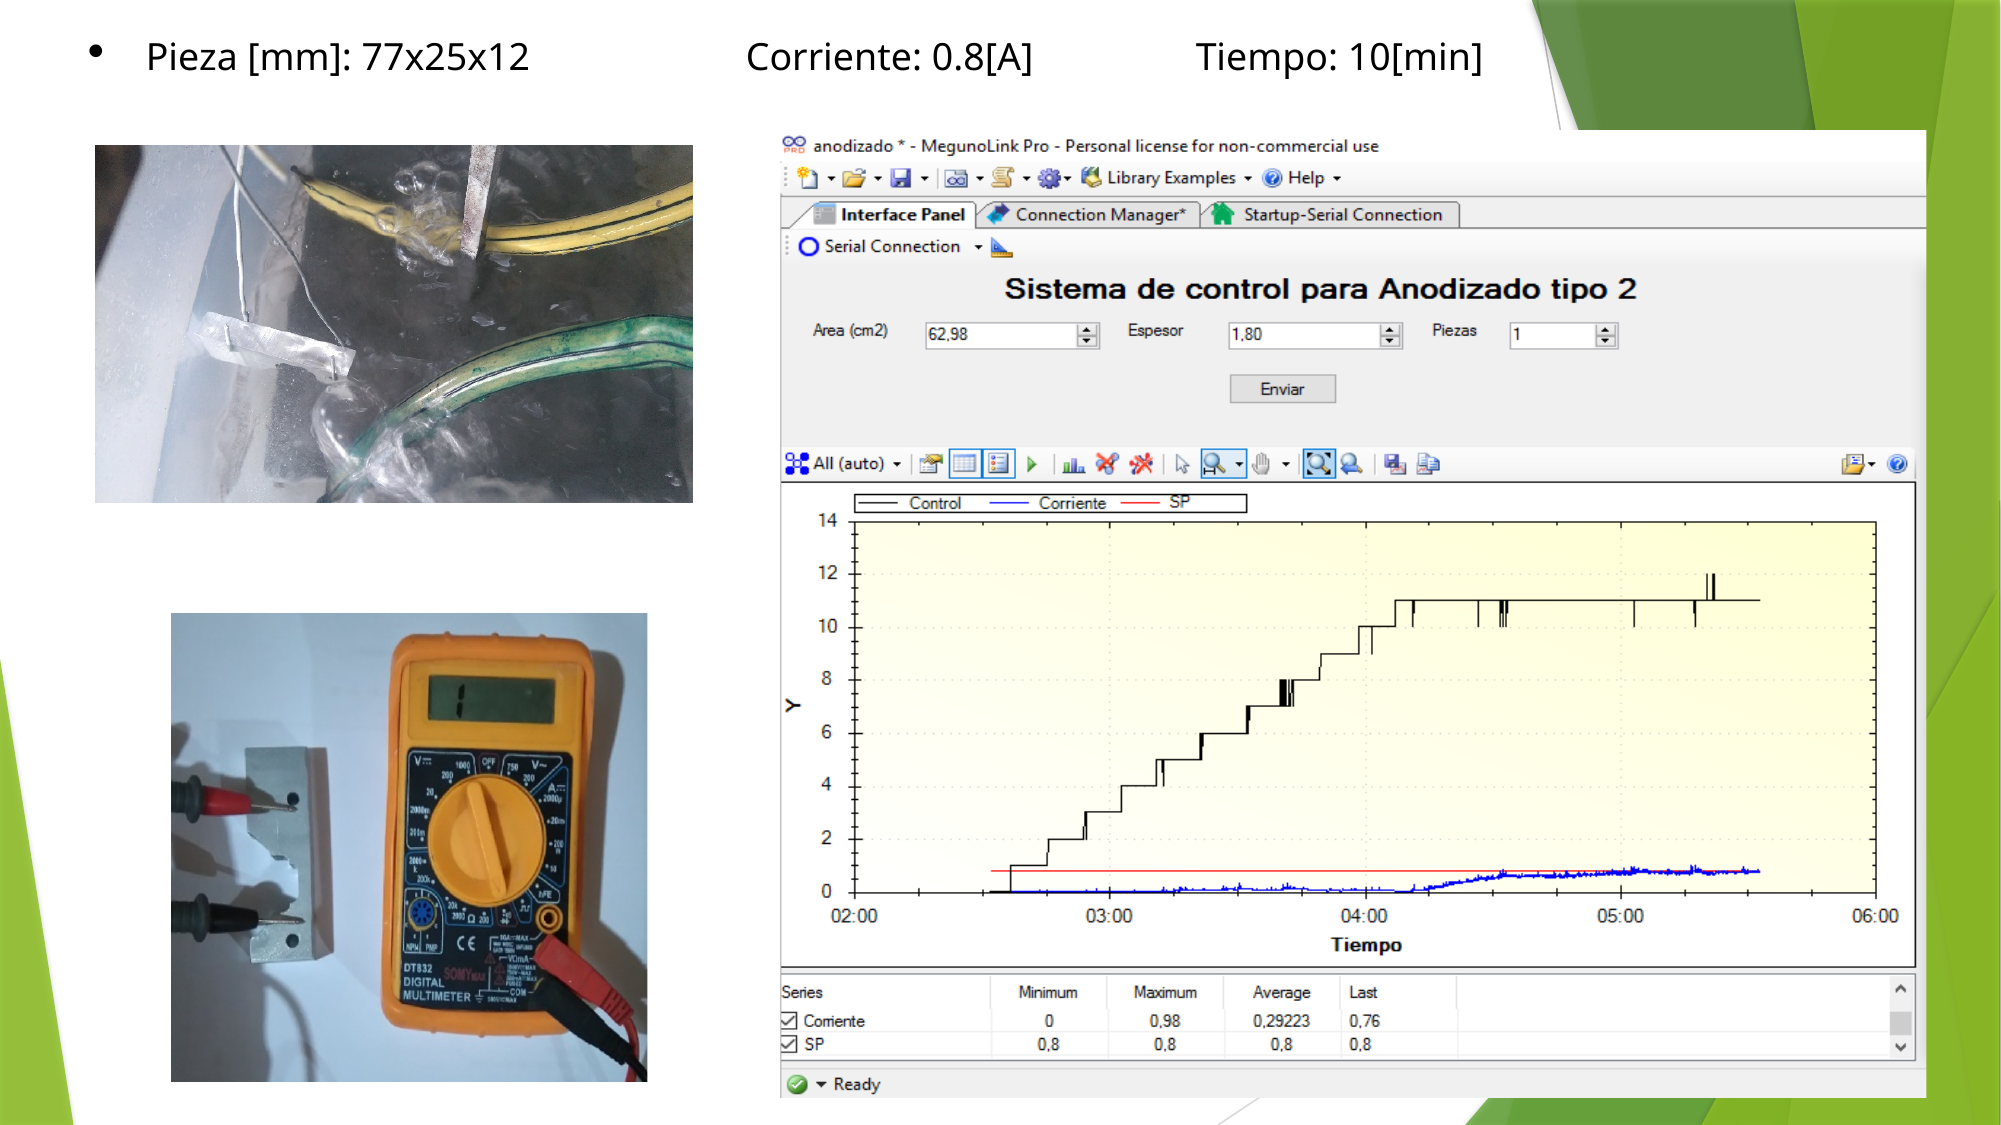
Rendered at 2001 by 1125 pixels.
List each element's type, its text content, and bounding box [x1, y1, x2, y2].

picture [94, 144, 693, 504]
text_box Pieza [mm]: 77x25x12 Corriente: 0.8[A] Tiempo: 10[min] [74, 22, 1616, 86]
picture [779, 130, 1927, 1098]
picture [171, 608, 648, 1087]
